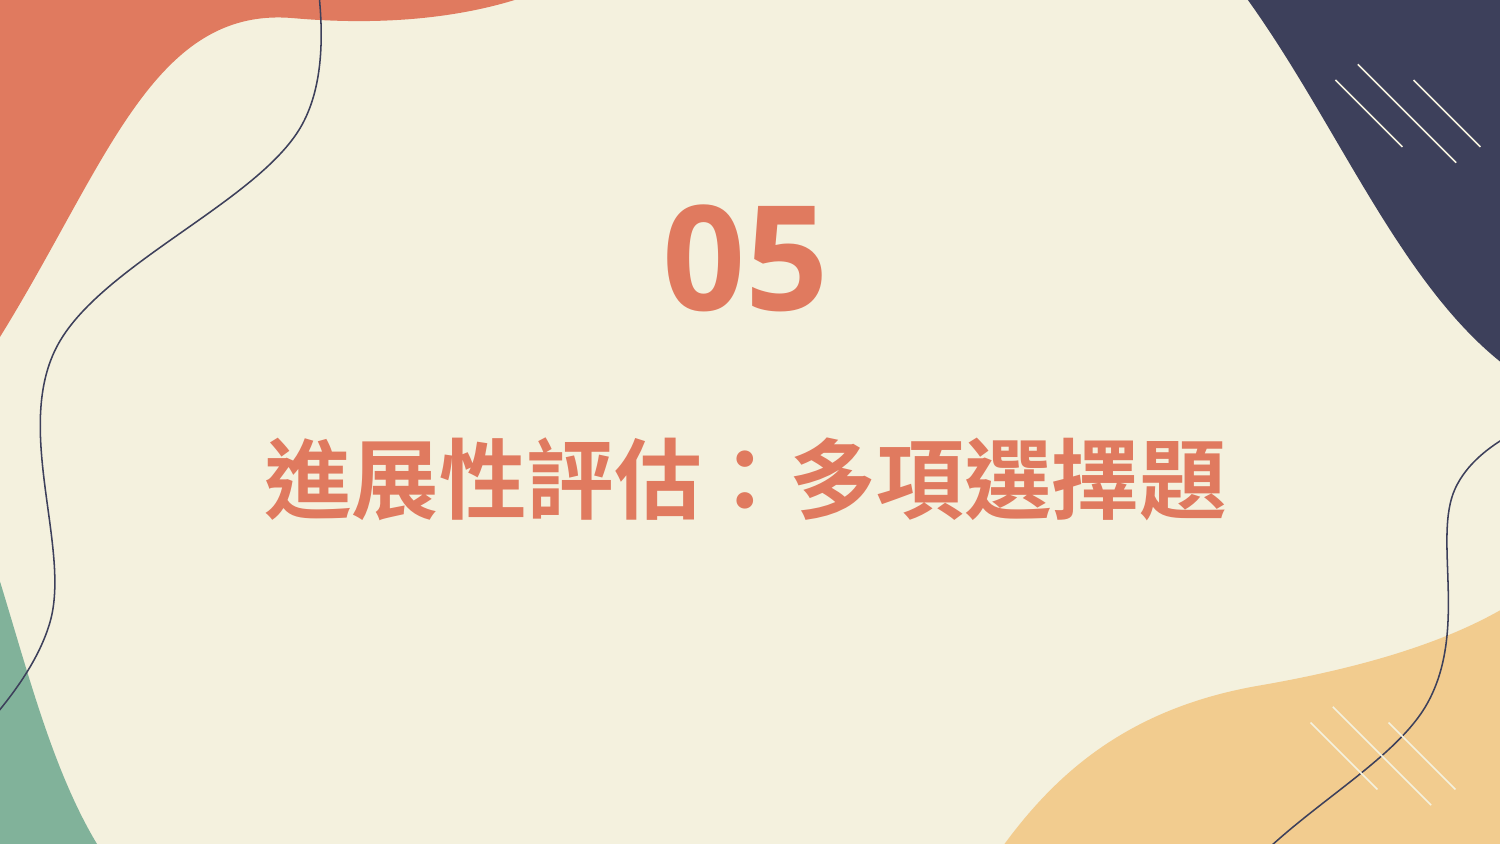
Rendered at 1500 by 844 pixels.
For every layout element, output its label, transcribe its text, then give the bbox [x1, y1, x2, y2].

title 進展性評估：多項選擇題 [219, 303, 1272, 546]
title 05 [616, 175, 875, 329]
